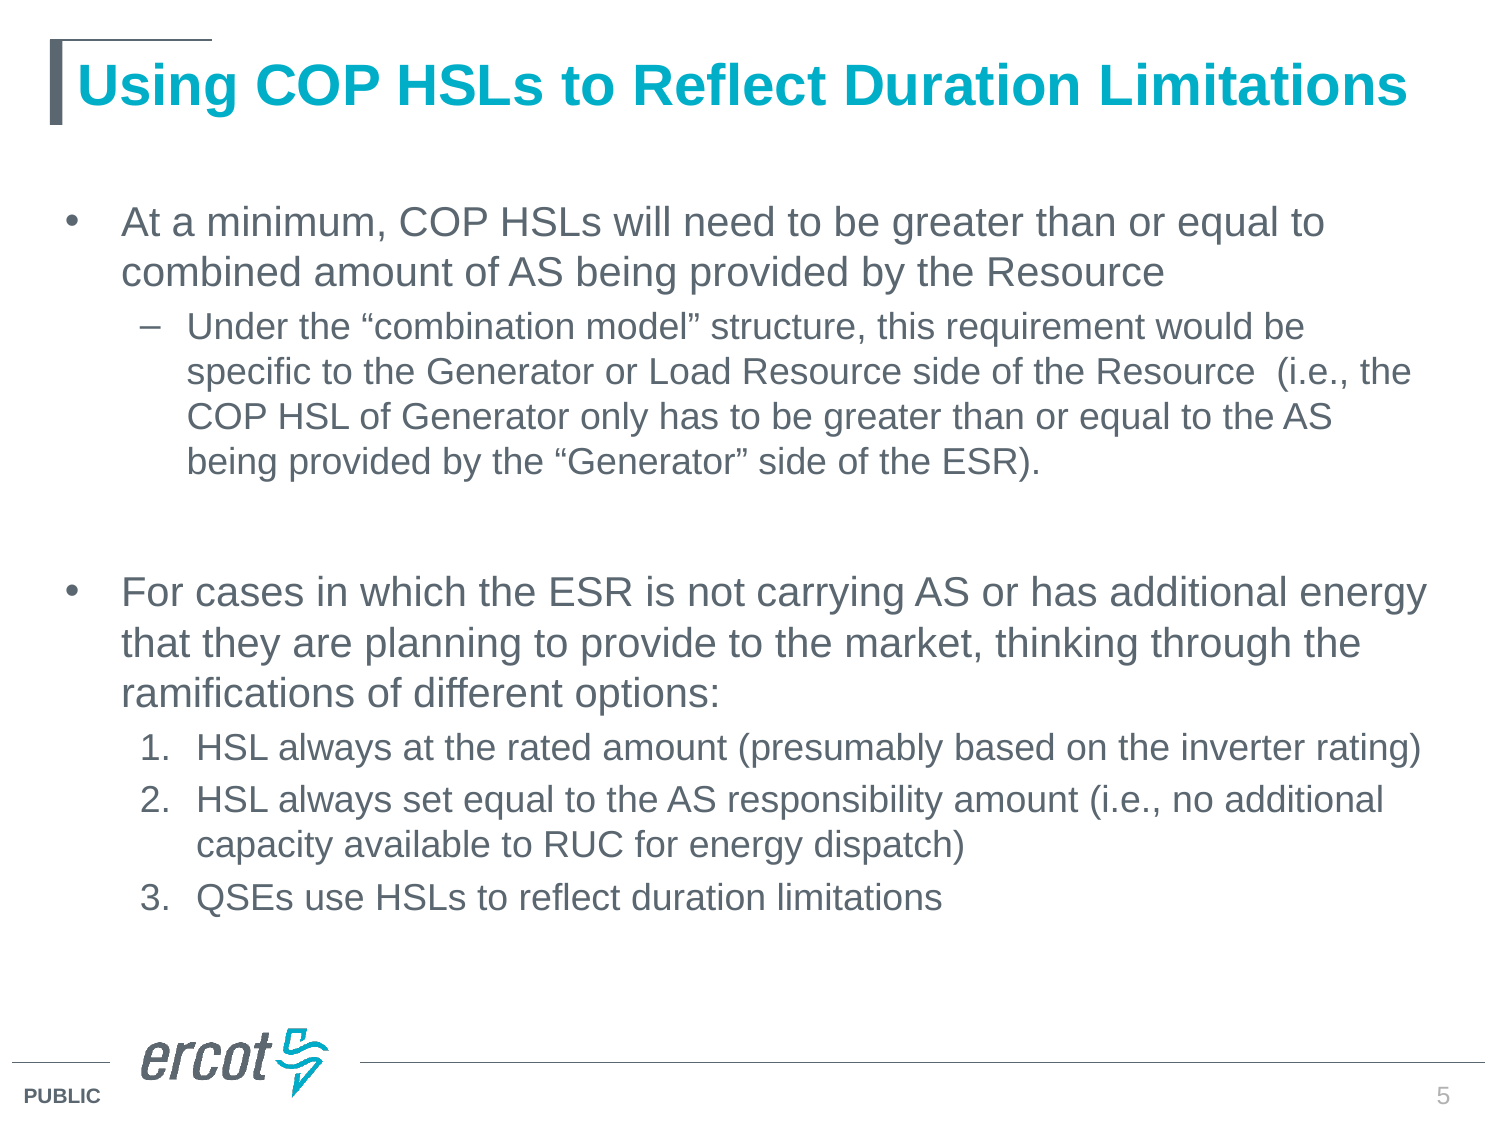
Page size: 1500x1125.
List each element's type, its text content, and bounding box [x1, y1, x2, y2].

slide_number 5 [1400, 1076, 1488, 1113]
picture [137, 1024, 332, 1100]
list At a minimum, COP HSLs will need to be greater than or equal to combined amount of AS being provided by the Resource Under the “combination model” structure, this requirement would be specific to the Generator or Load Resource side of the Resource (i.e., the COP HSL of Generator only has to be greater than or equal to the AS being provided by the “Generator” side of the ESR). For cases in which the ESR is not carrying AS or has additional energy that they are planning to provide to the market, thinking through the ramifications of different options: HSL always at the rated amount (presumably based on the inverter rating) HSL always set equal to the AS responsibility amount (i.e., no additional capacity available to RUC for energy dispatch) QSEs use HSLs to reflect duration limitations [50, 187, 1450, 992]
title Using COP HSLs to Reflect Duration Limitations [62, 39, 1450, 125]
